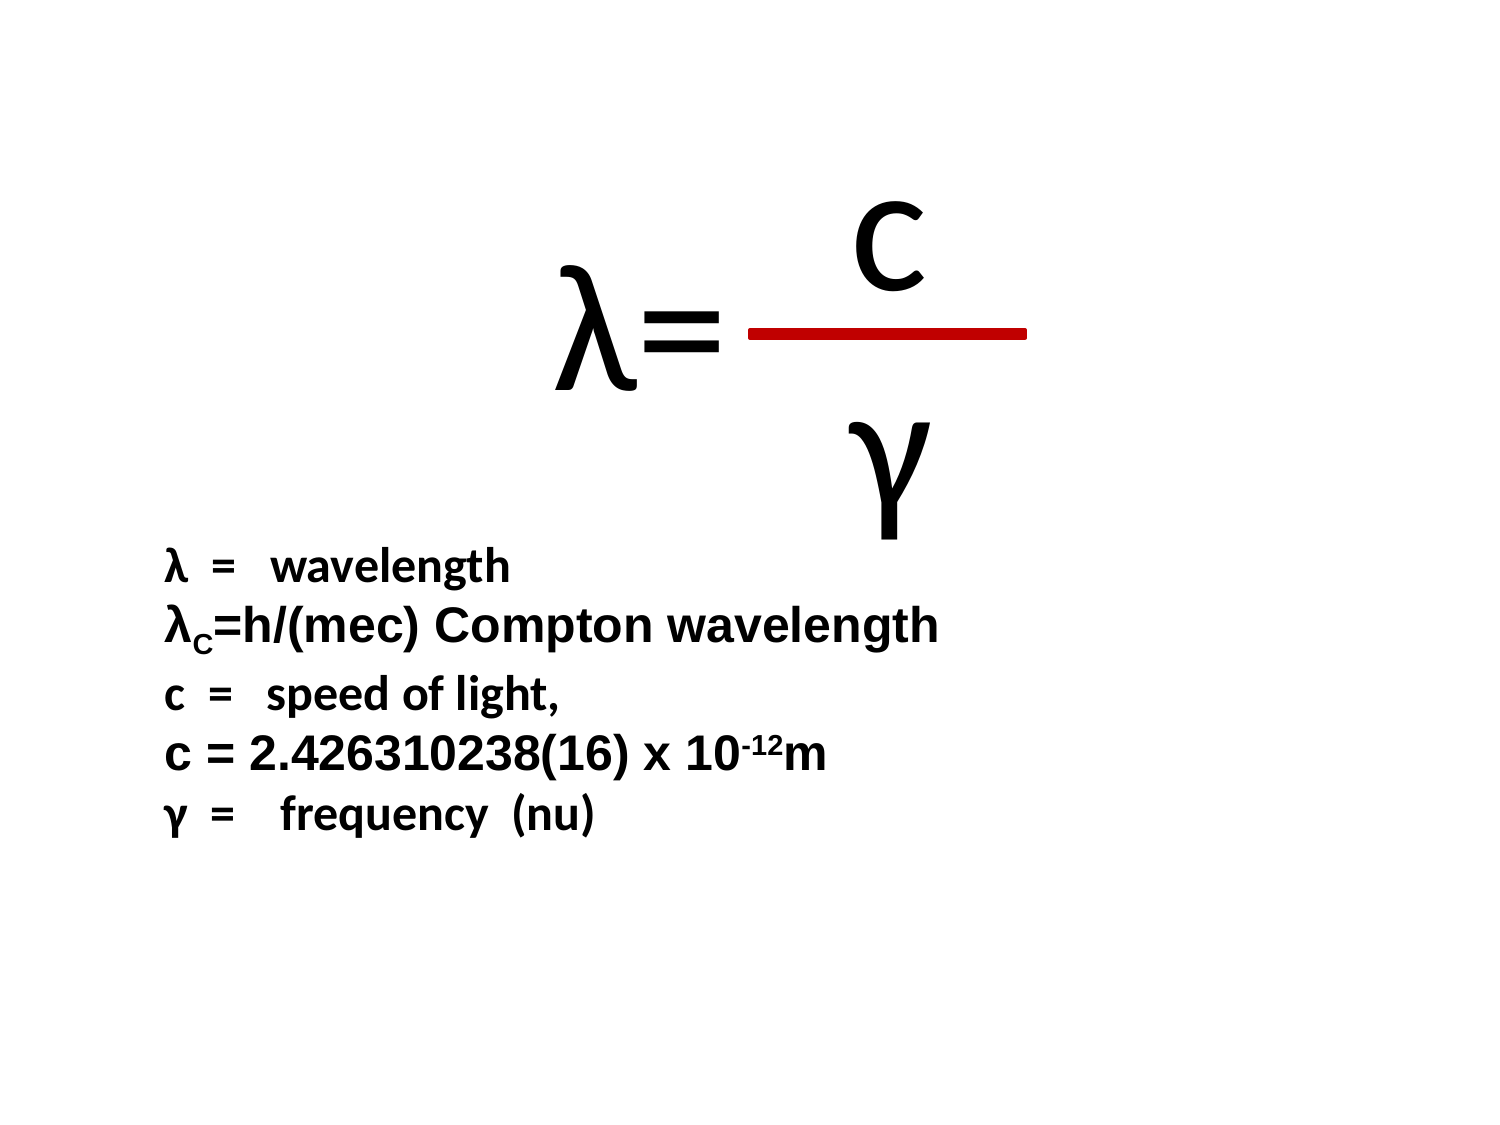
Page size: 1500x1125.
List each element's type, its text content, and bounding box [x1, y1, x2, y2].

text_box λ = wavelength λC=h/(mec) Compton wavelength c = speed of light, c = 2.426310238(16) x 10-12m γ = frequency (nu) [150, 524, 1238, 848]
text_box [537, 99, 1026, 560]
